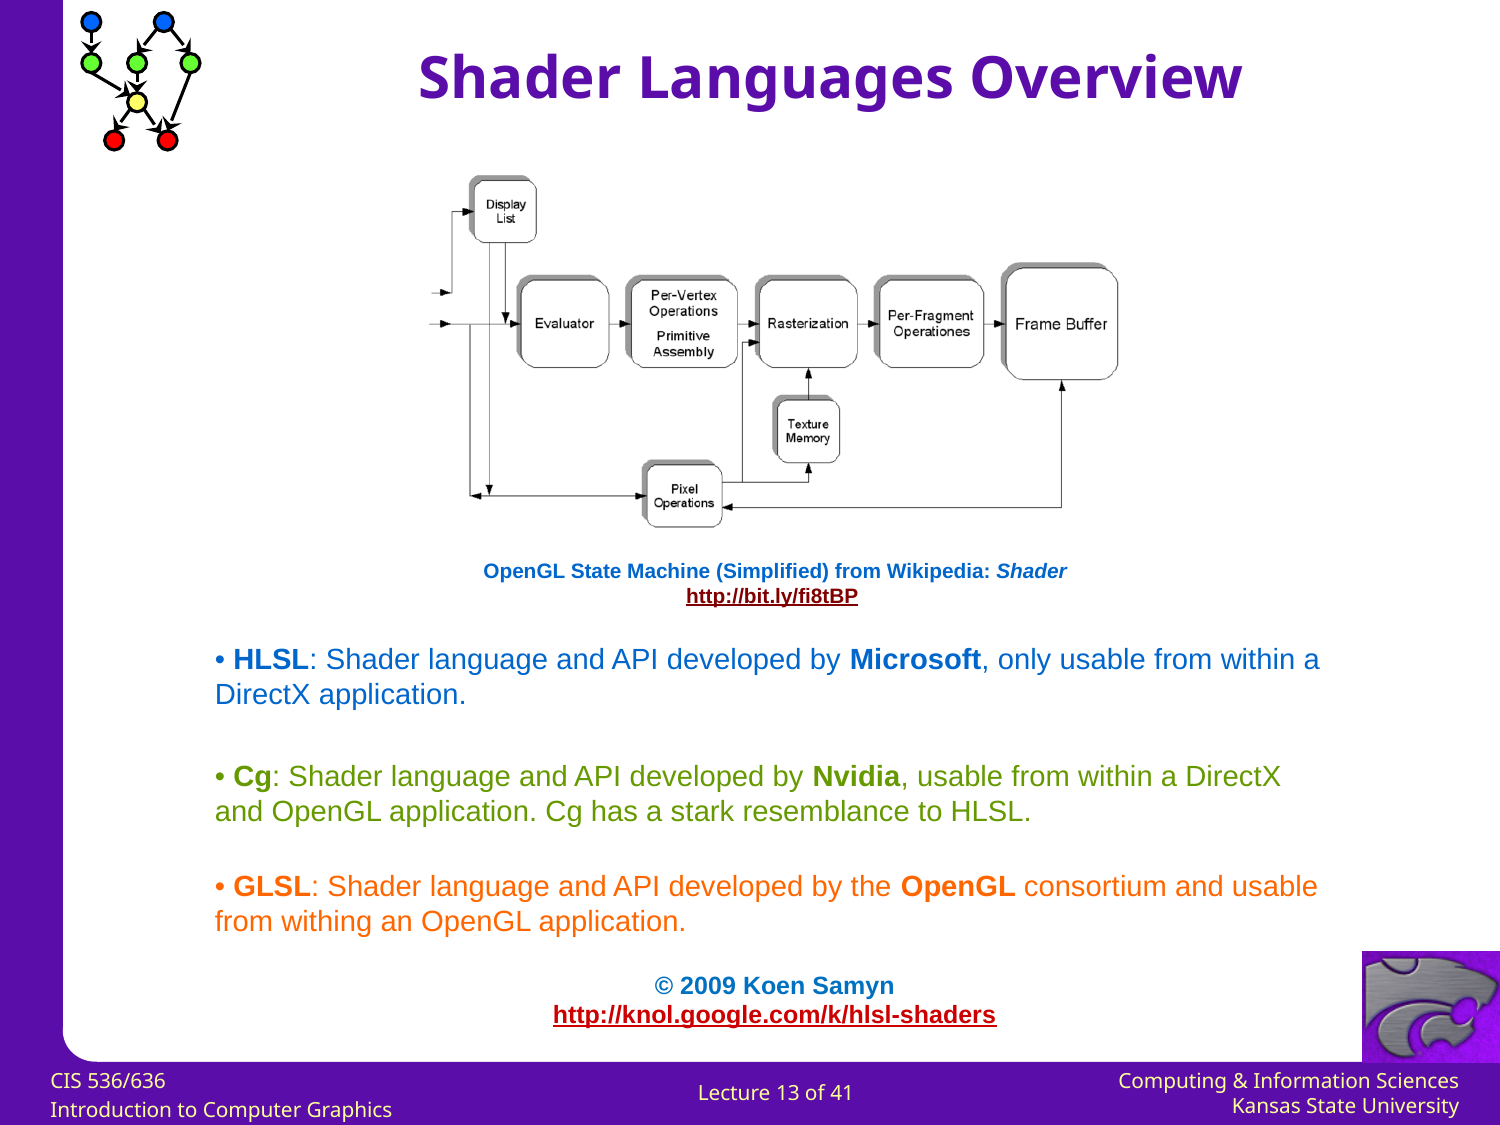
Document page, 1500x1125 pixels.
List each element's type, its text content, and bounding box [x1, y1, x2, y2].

text_box Shader Languages Overview [187, 12, 1475, 138]
picture [1362, 951, 1500, 1063]
text_box © 2009 Koen Samyn http://knol.google.com/k/hlsl-shaders [538, 961, 1012, 1037]
text_box • HLSL: Shader language and API developed by Microsoft, only usable from within a DirectX application. • Cg: Shader language and API developed by Nvidia, usable from within a DirectX and OpenGL application. Cg has a stark resemblance to HLSL. • GLSL: Shader language and API developed by the OpenGL consortium and usable from withing an OpenGL application. [200, 632, 1350, 945]
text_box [421, 162, 1129, 616]
